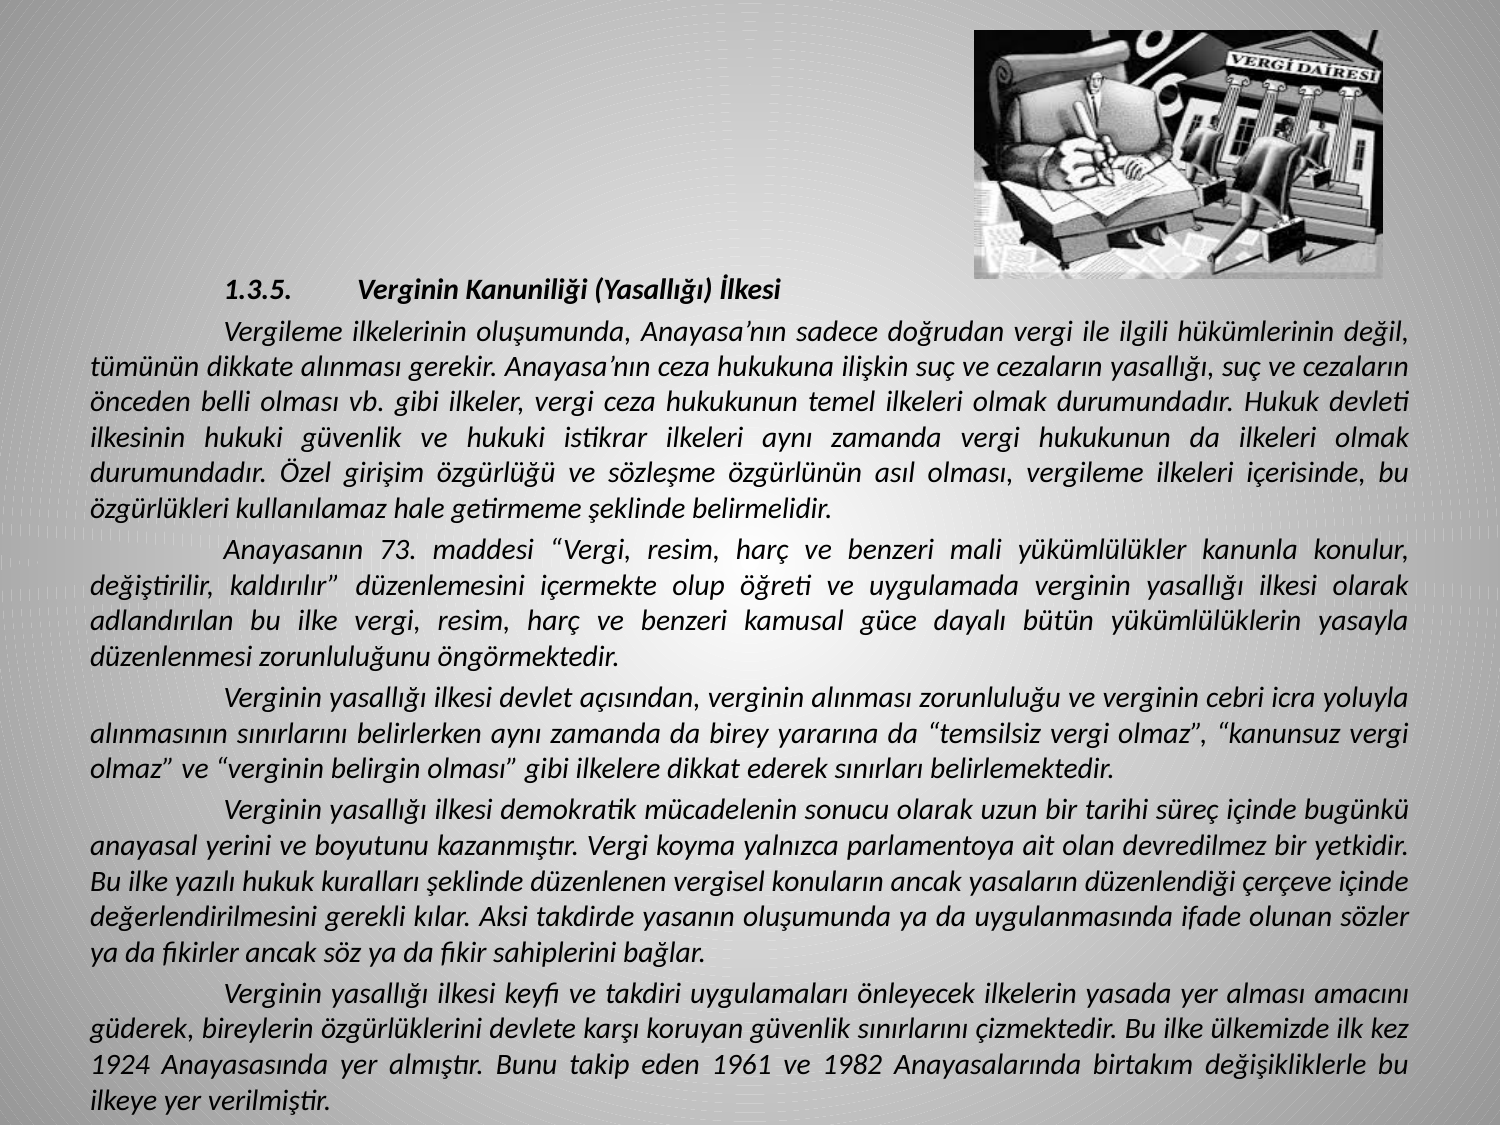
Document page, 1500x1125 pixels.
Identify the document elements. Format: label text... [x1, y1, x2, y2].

list 1.3.5. Verginin Kanuniliği (Yasallığı) İlkesi Vergileme ilkelerinin oluşumunda, Anayasa’nın sadece doğrudan vergi ile ilgili hükümlerinin değil, tümünün dikkate alınması gerekir. Anayasa’nın ceza hukukuna ilişkin suç ve cezaların yasallığı, suç ve cezaların önceden belli olması vb. gibi ilkeler, vergi ceza hukukunun temel ilkeleri olmak durumundadır. Hukuk devleti ilkesinin hukuki güvenlik ve hukuki istikrar ilkeleri aynı zamanda vergi hukukunun da ilkeleri olmak durumundadır. Özel girişim özgürlüğü ve sözleşme özgürlünün asıl olması, vergileme ilkeleri içerisinde, bu özgürlükleri kullanılamaz hale getirmeme şeklinde belirmelidir. Anayasanın 73. maddesi “Vergi, resim, harç ve benzeri mali yükümlülükler kanunla konulur, değiştirilir, kaldırılır” düzenlemesini içermekte olup öğreti ve uygulamada verginin yasallığı ilkesi olarak adlandırılan bu ilke vergi, resim, harç ve benzeri kamusal güce dayalı bütün yükümlülüklerin yasayla düzenlenmesi zorunluluğunu öngörmektedir. Verginin yasallığı ilkesi devlet açısından, verginin alınması zorunluluğu ve verginin cebri icra yoluyla alınmasının sınırlarını belirlerken aynı zamanda da birey yararına da “temsilsiz vergi olmaz”, “kanunsuz vergi olmaz” ve “verginin belirgin olması” gibi ilkelere dikkat ederek sınırları belirlemektedir. Verginin yasallığı ilkesi demokratik mücadelenin sonucu olarak uzun bir tarihi süreç içinde bugünkü anayasal yerini ve boyutunu kazanmıştır. Vergi koyma yalnızca parlamentoya ait olan devredilmez bir yetkidir. Bu ilke yazılı hukuk kuralları şeklinde düzenlenen vergisel konuların ancak yasaların düzenlendiği çerçeve içinde değerlendirilmesini gerekli kılar. Aksi takdirde yasanın oluşumunda ya da uygulanmasında ifade olunan sözler ya da fikirler ancak söz ya da fikir sahiplerini bağlar. Verginin yasallığı ilkesi keyfi ve takdiri uygulamaları önleyecek ilkelerin yasada yer alması amacını güderek, bireylerin özgürlüklerini devlete karşı koruyan güvenlik sınırlarını çizmektedir. Bu ilke ülkemizde ilk kez 1924 Anayasasında yer almıştır. Bunu takip eden 1961 ve 1982 Anayasalarında birtakım değişikliklerle bu ilkeye yer verilmiştir. [75, 262, 1425, 1125]
picture [974, 30, 1383, 280]
